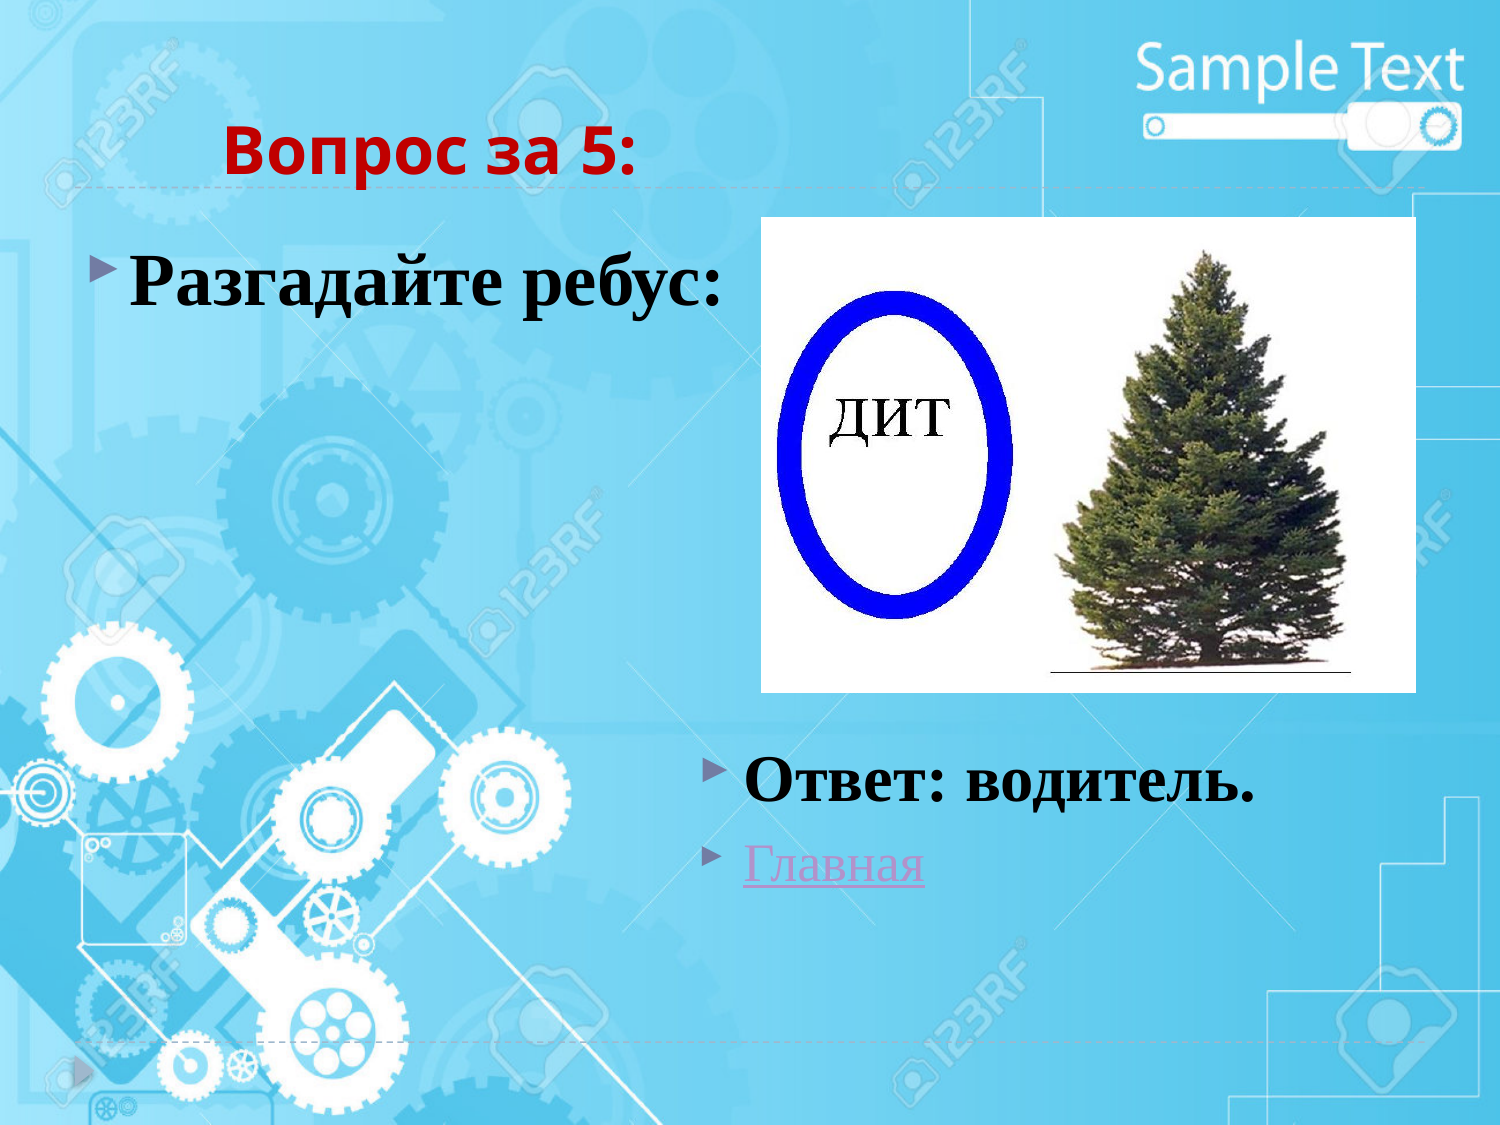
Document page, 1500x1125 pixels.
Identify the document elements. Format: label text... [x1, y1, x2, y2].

list Разгадайте ребус: [70, 222, 757, 541]
picture [761, 217, 1416, 693]
title Вопрос за 5: [206, 42, 1474, 196]
list Ответ: водитель. Главная [683, 727, 1347, 1047]
